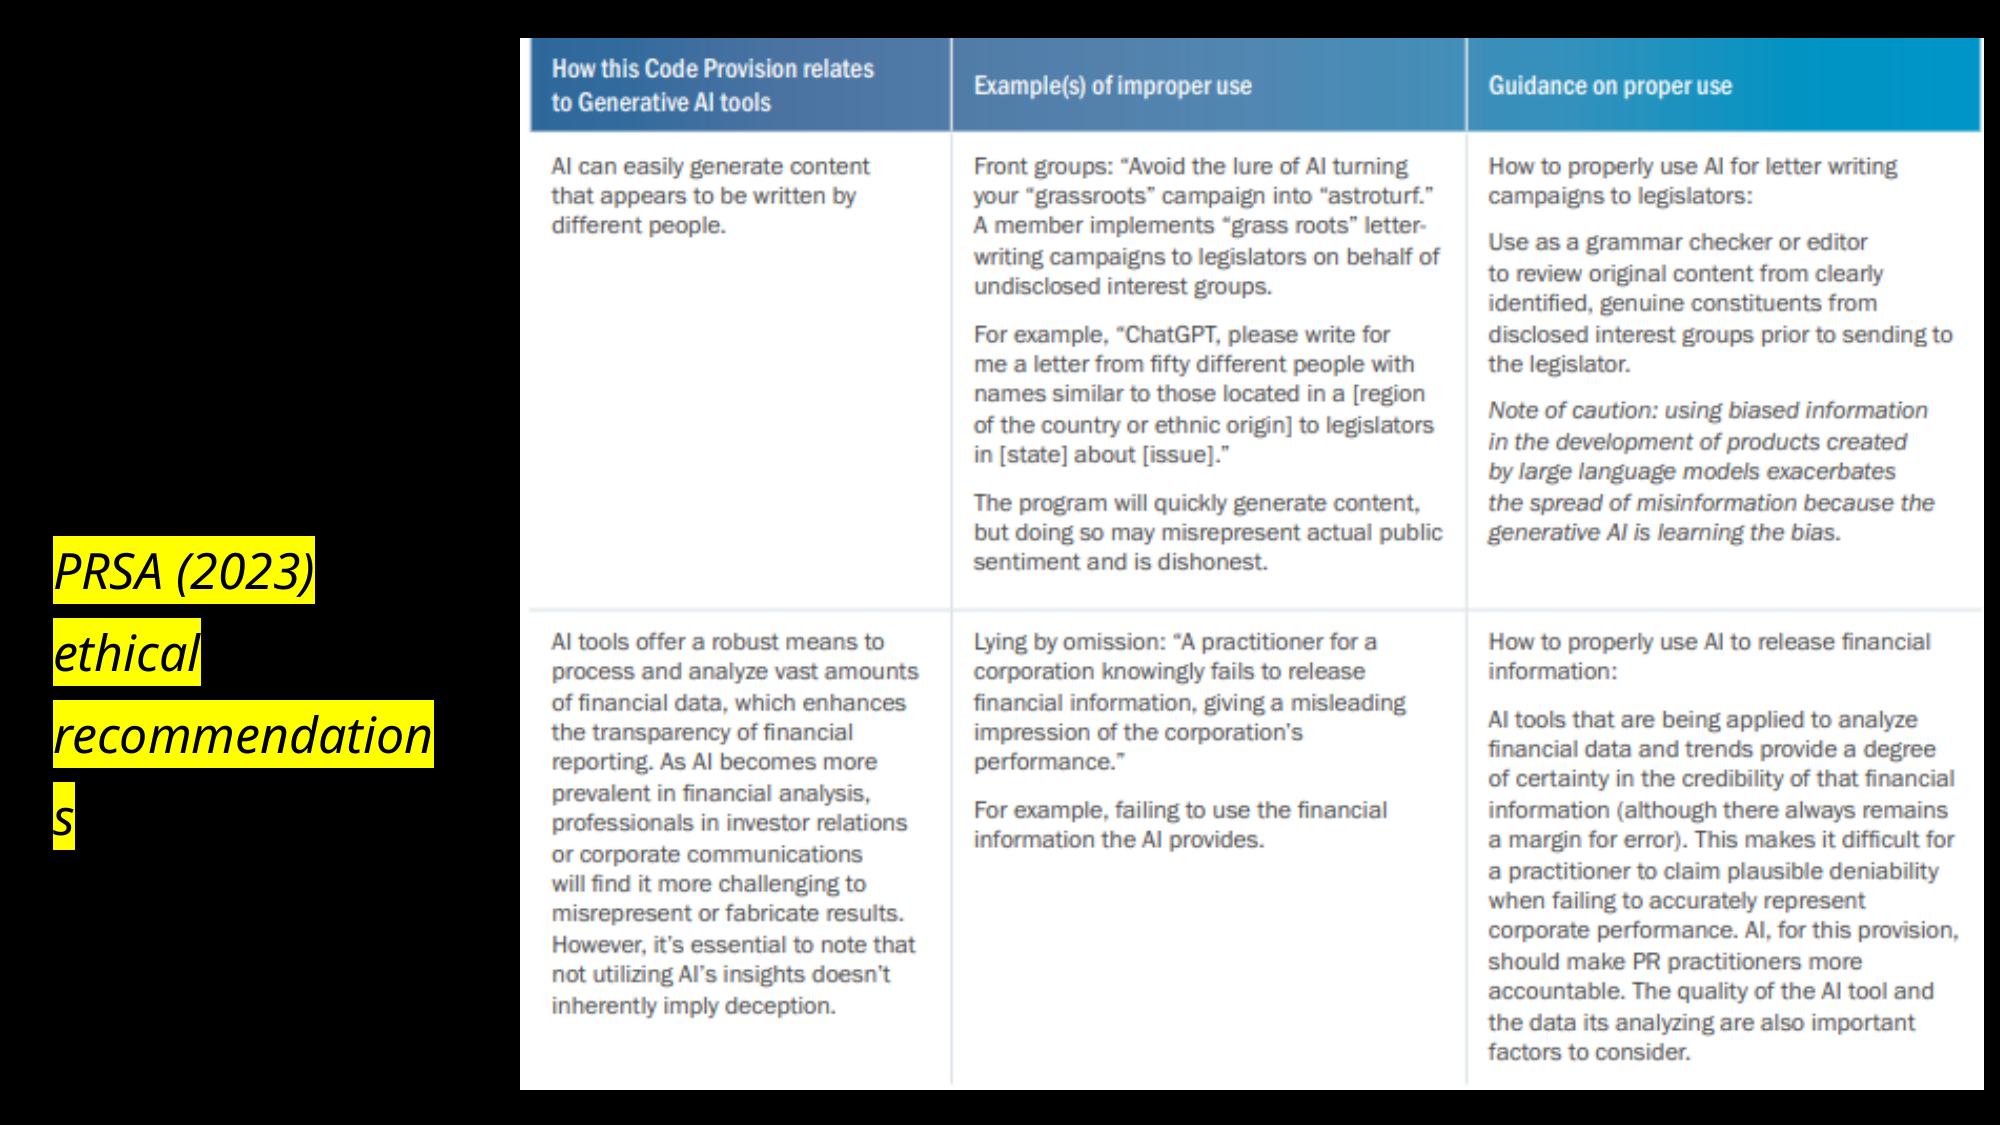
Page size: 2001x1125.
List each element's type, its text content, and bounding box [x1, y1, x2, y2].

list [520, 38, 1984, 1090]
title PRSA (2023) ethical recommendations [38, 115, 469, 858]
